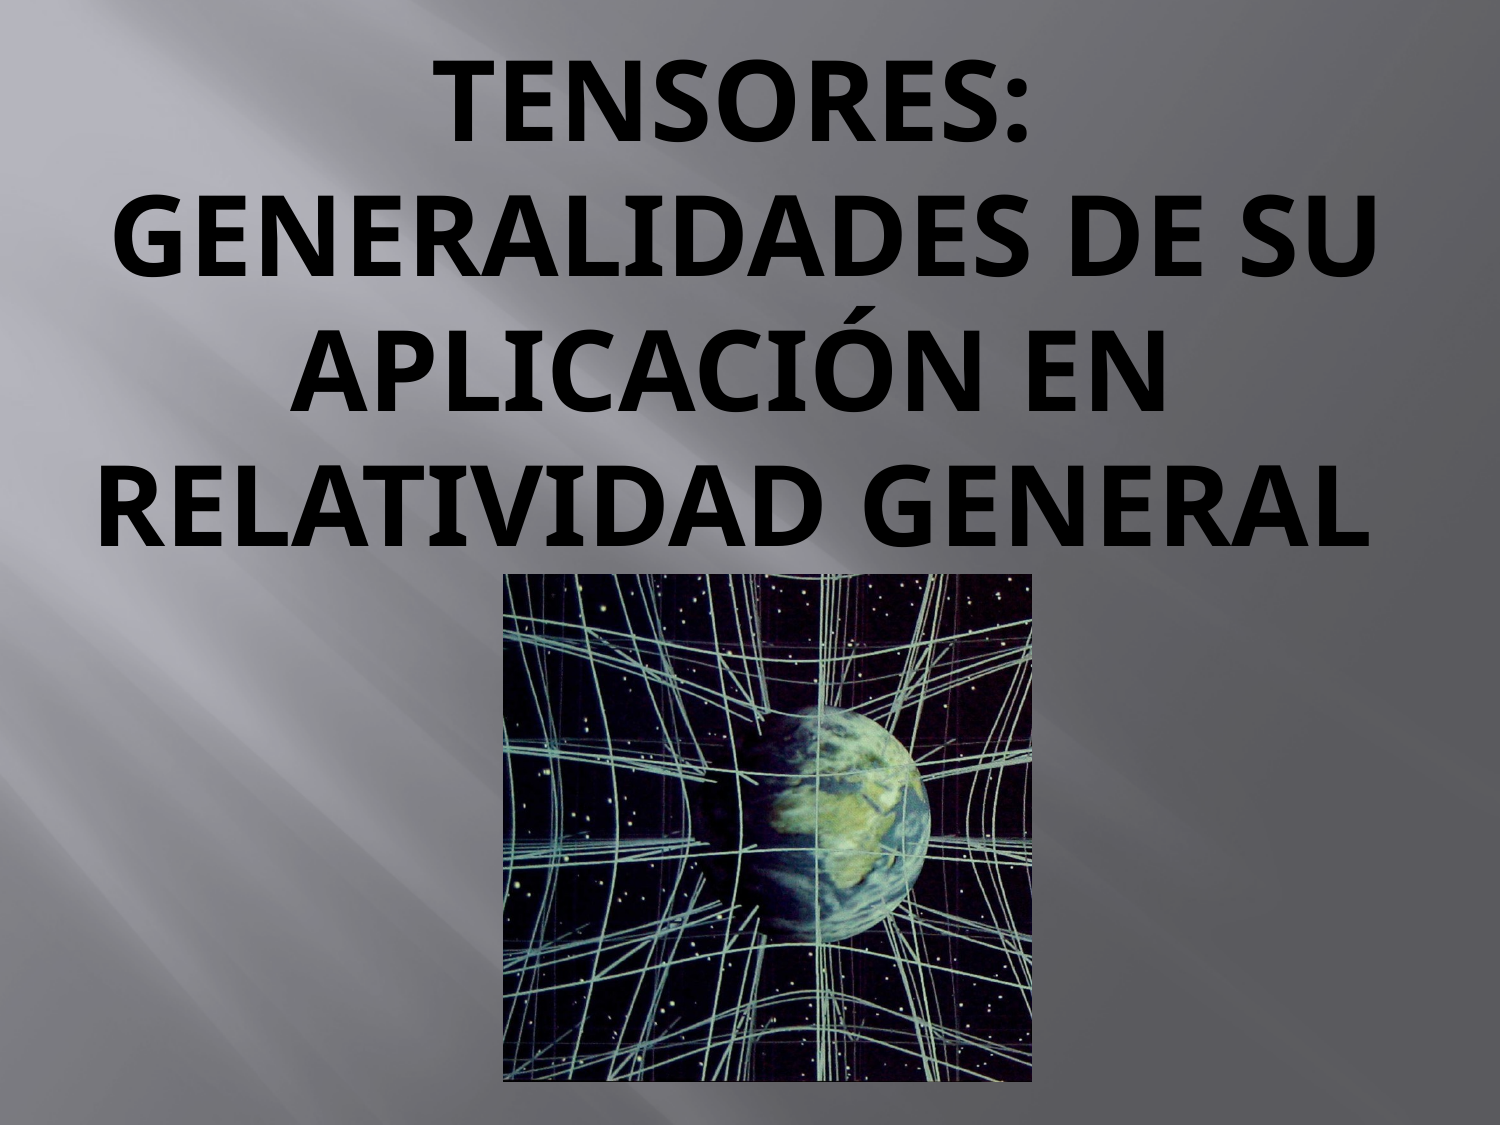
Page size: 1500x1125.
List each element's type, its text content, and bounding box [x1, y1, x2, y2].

title Tensores: Generalidades de su aplicación en Relatividad General [0, 0, 1465, 570]
picture [503, 573, 1032, 1082]
